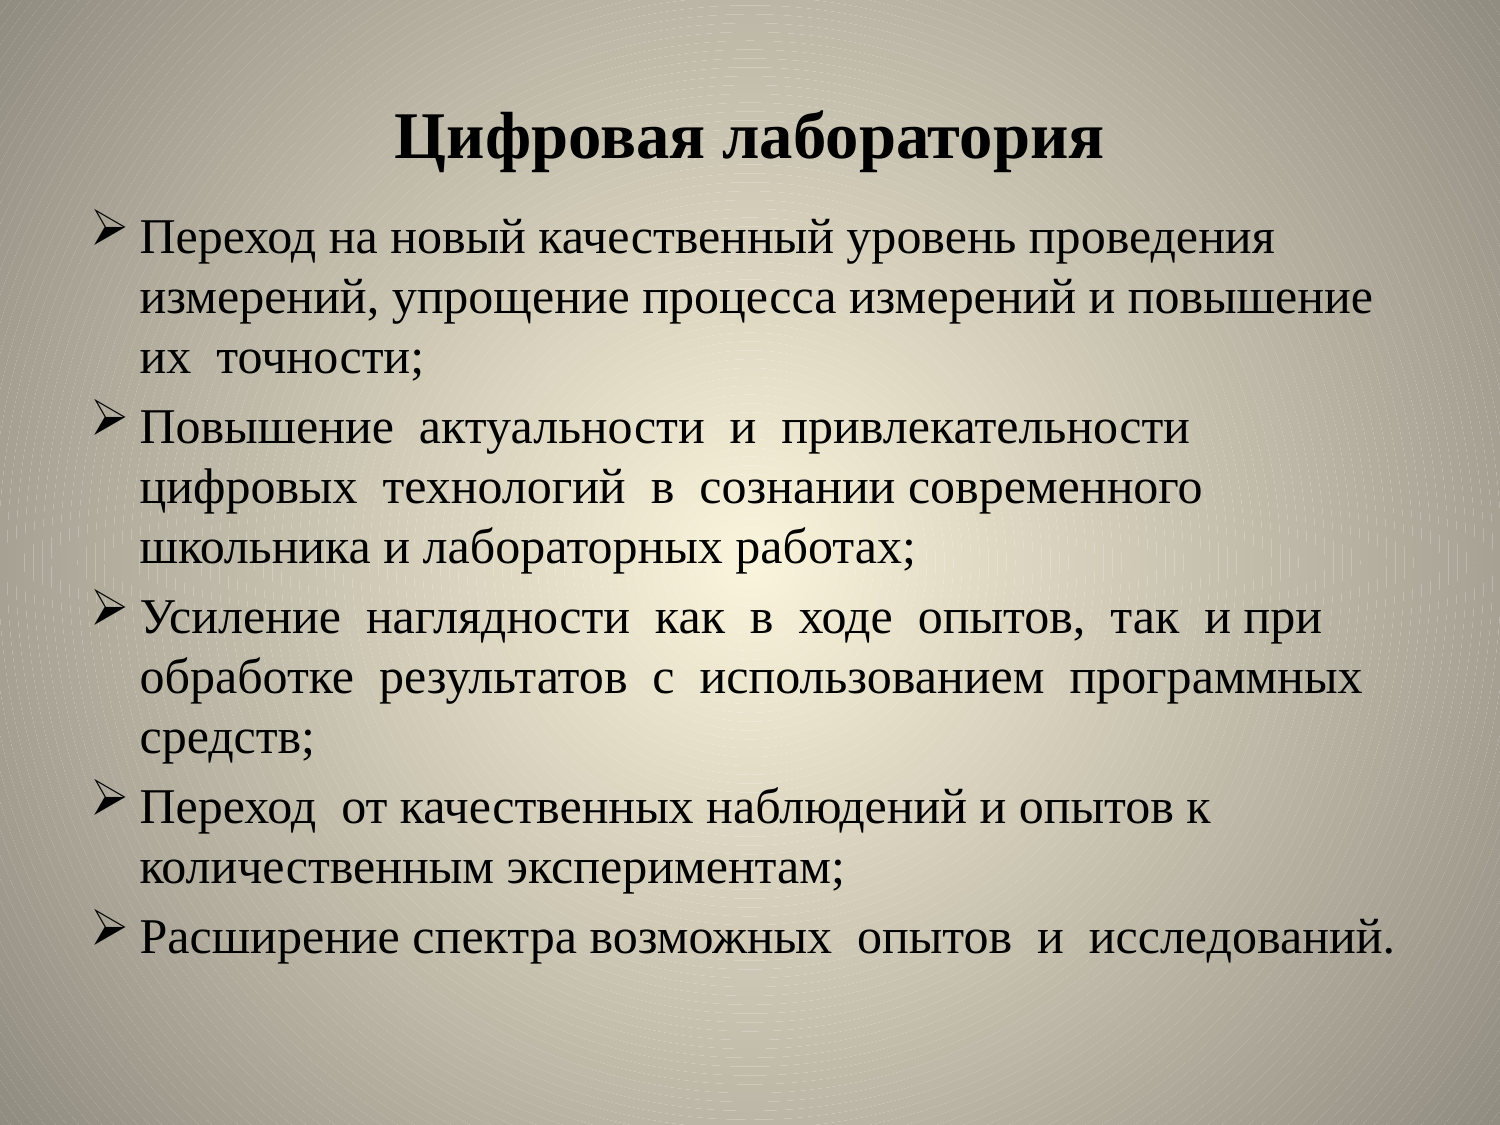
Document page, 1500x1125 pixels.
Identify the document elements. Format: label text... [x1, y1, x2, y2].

title Цифровая лаборатория [75, 78, 1425, 185]
list Переход на новый качественный уровень проведения измерений, упрощение процесса измерений и повышение их точности; Повышение актуальности и привлекательности цифровых технологий в сознании современного школьника и лабораторных работах; Усиление наглядности как в ходе опытов, так и при обработке результатов с использованием программных средств; Переход от качественных наблюдений и опытов к количественным экспериментам; Расширение спектра возможных опытов и исследований. [75, 196, 1425, 1005]
